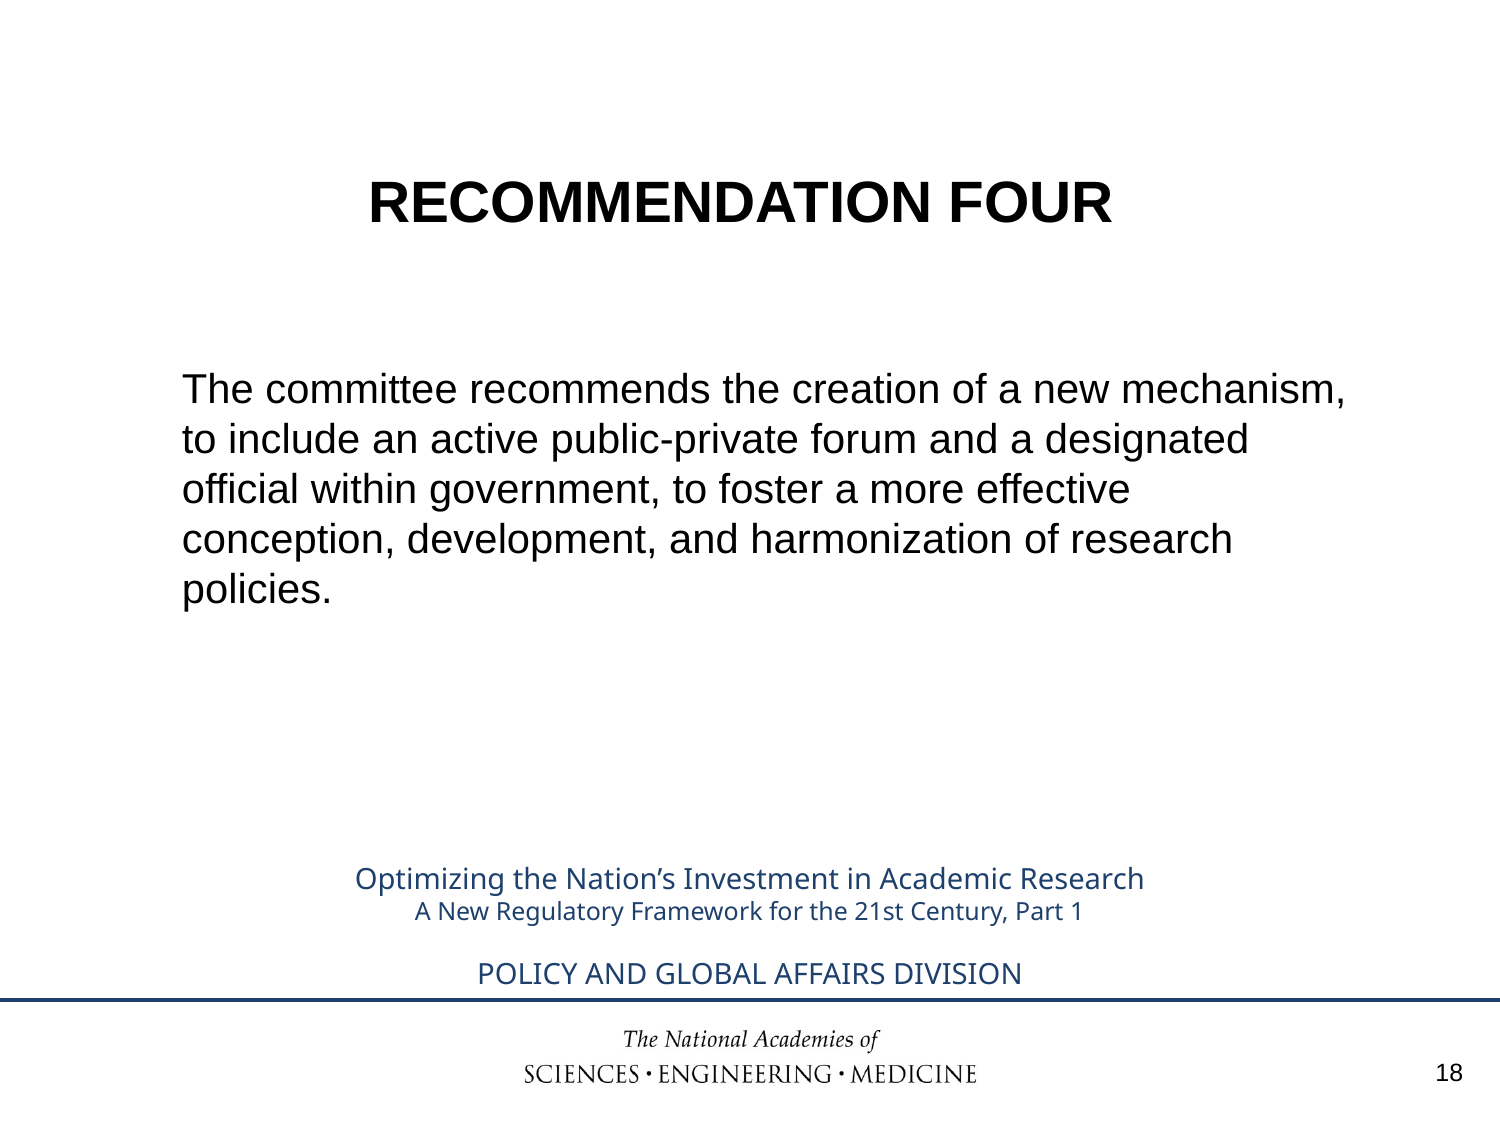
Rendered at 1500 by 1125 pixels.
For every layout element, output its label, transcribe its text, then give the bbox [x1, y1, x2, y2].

title RECOMMENDATION FOUR [65, 157, 1416, 277]
text_box 18 [1420, 1049, 1481, 1094]
picture [519, 1024, 981, 1088]
text_box The committee recommends the creation of a new mechanism, to include an active public-private forum and a designated official within government, to foster a more effective conception, development, and harmonization of research policies. [167, 354, 1369, 670]
